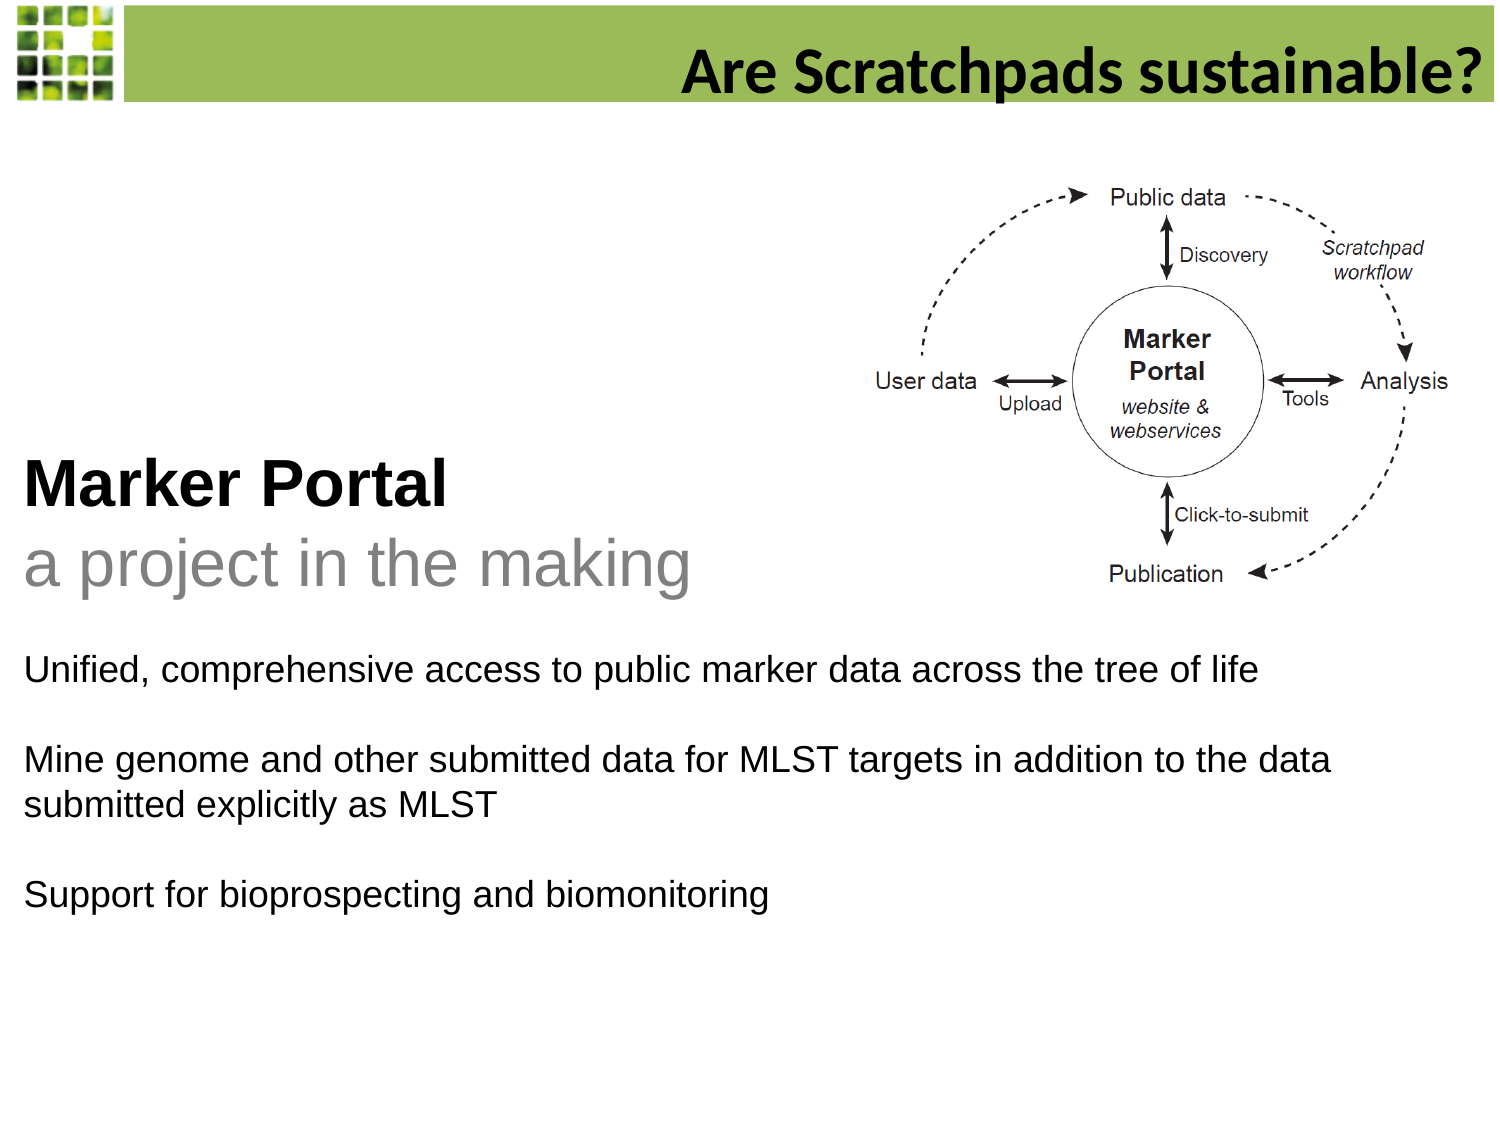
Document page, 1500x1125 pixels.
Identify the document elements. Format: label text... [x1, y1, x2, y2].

text_box Are Scratchpads sustainable? [55, 19, 1500, 100]
picture [14, 1, 117, 103]
text_box Marker Portal a project in the making Unified, comprehensive access to public marker data across the tree of life Mine genome and other submitted data for MLST targets in addition to the data submitted explicitly as MLST Support for bioprospecting and biomonitoring [8, 432, 1486, 1013]
picture [867, 184, 1470, 599]
